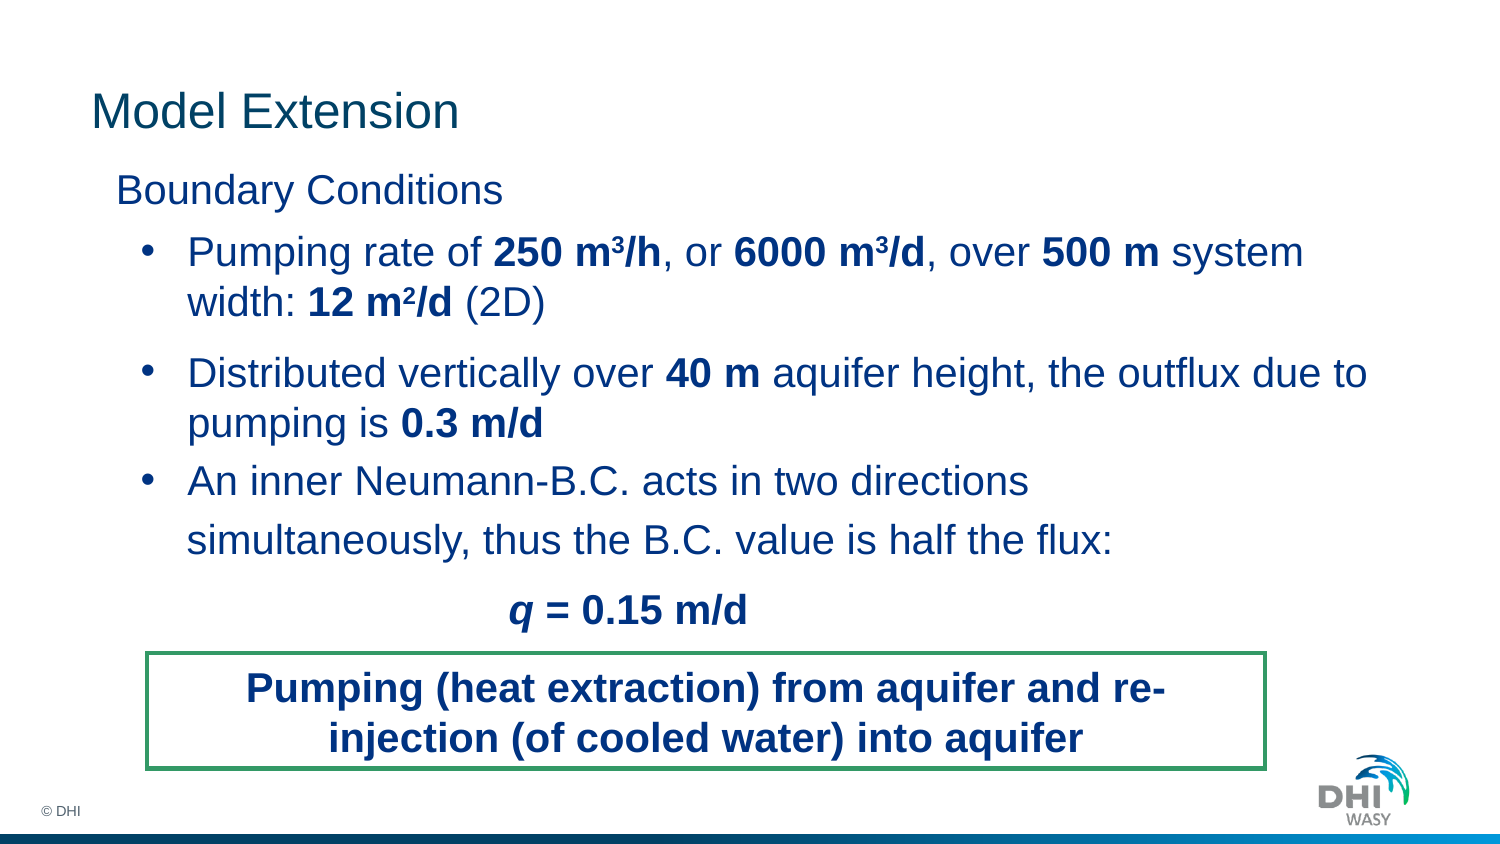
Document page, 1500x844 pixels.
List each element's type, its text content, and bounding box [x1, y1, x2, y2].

title Model Extension [90, 27, 1409, 139]
picture [668, 834, 672, 844]
picture [1295, 744, 1432, 829]
text_box Pumping (heat extraction) from aquifer and re-injection (of cooled water) into aquifer [147, 653, 1266, 769]
text_box Pumping rate of 250 m3/h, or 6000 m3/d, over 500 m system width: 12 m2/d (2D) Distributed vertically over 40 m aquifer height, the outflux due to pumping is 0.3 m/d An inner Neumann-B.C. acts in two directions simultaneously, thus the B.C. value is half the flux: q = 0.15 m/d [125, 217, 1394, 732]
text_box Boundary Conditions [101, 155, 1265, 231]
footer © DHI [41, 801, 274, 824]
